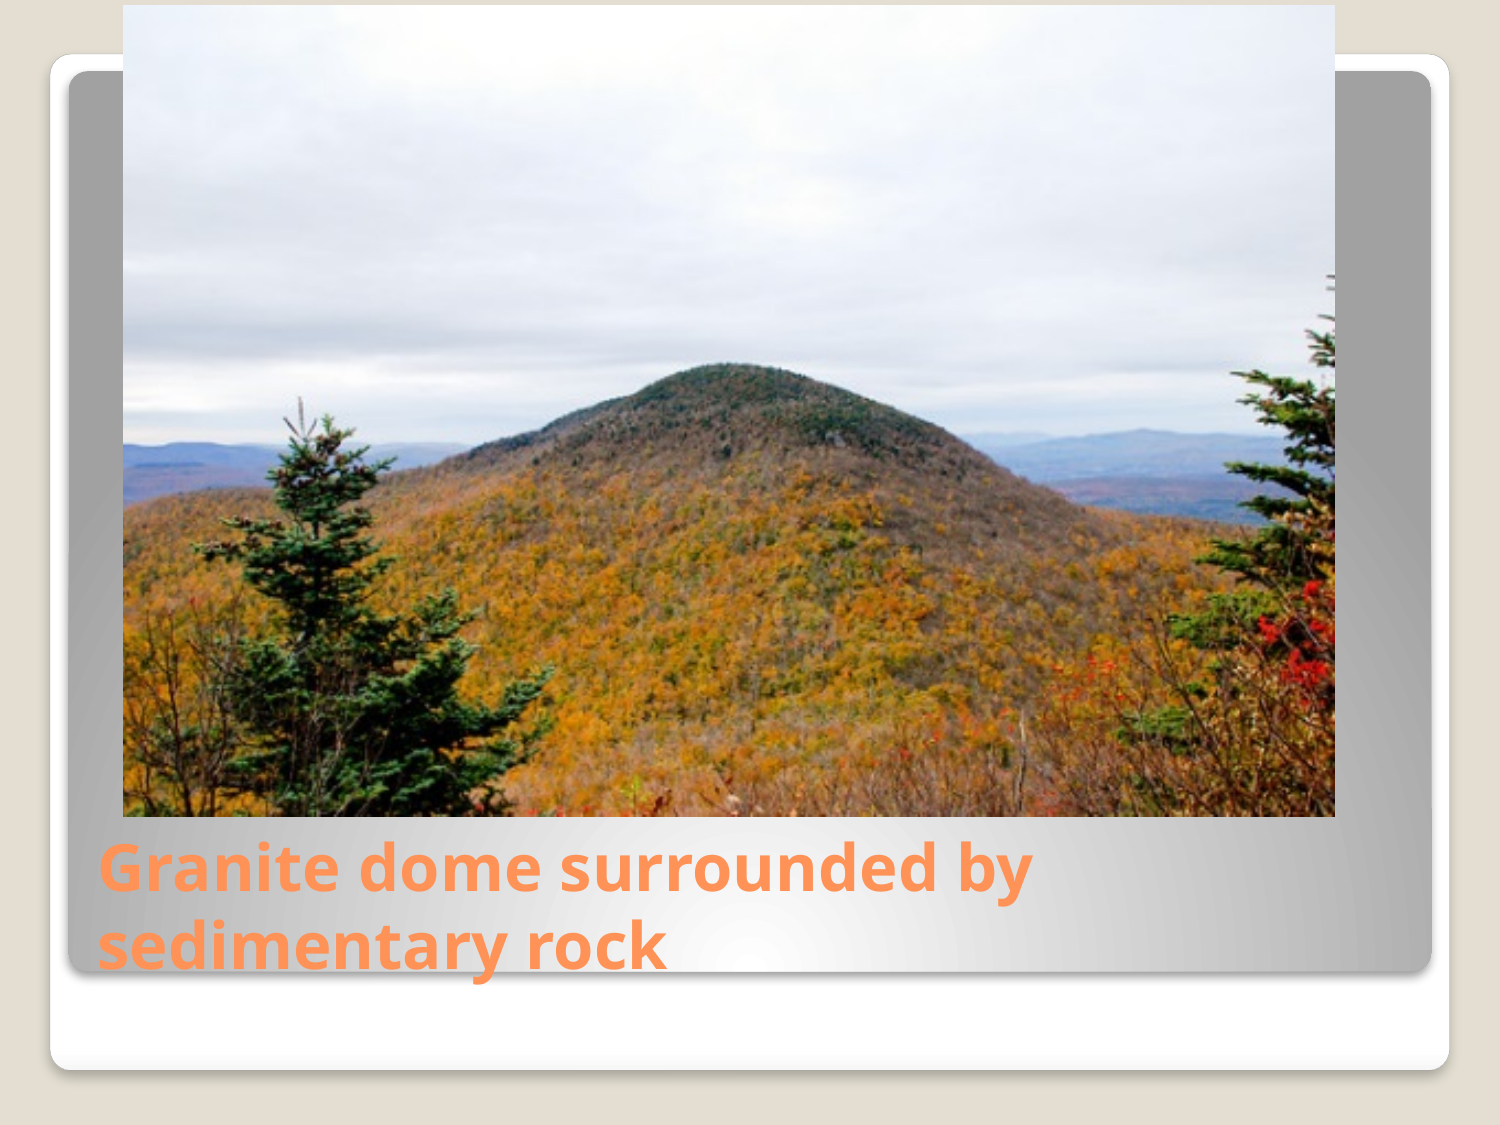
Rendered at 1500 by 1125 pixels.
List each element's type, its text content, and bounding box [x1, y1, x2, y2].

title Granite dome surrounded by sedimentary rock [82, 817, 1425, 990]
picture [123, 5, 1335, 818]
